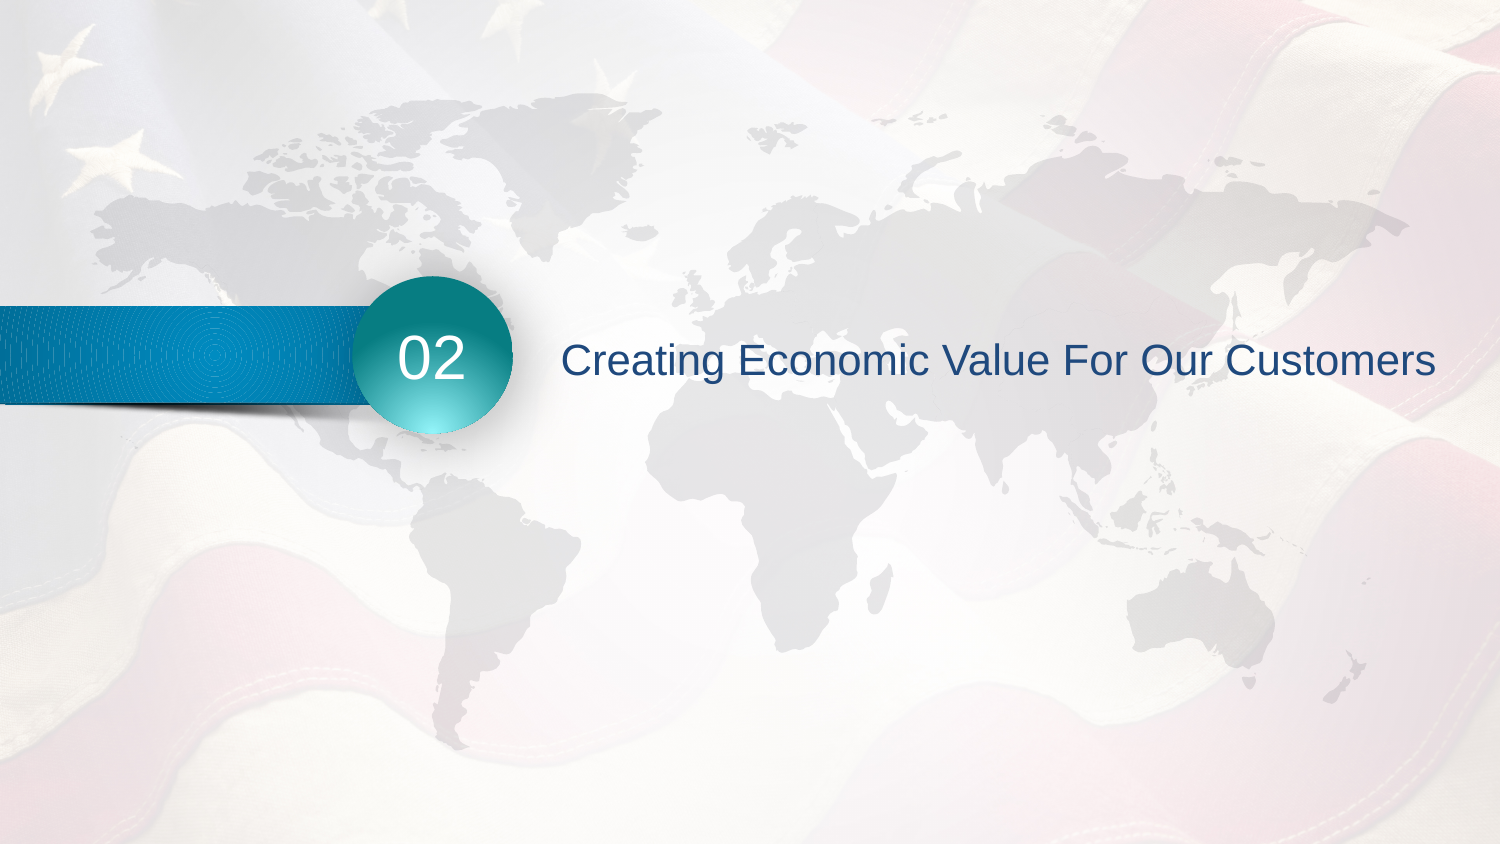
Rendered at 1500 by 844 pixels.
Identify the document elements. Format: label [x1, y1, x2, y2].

picture [0, 0, 1500, 844]
text_box [89, 93, 1411, 751]
text_box [0, 305, 431, 426]
